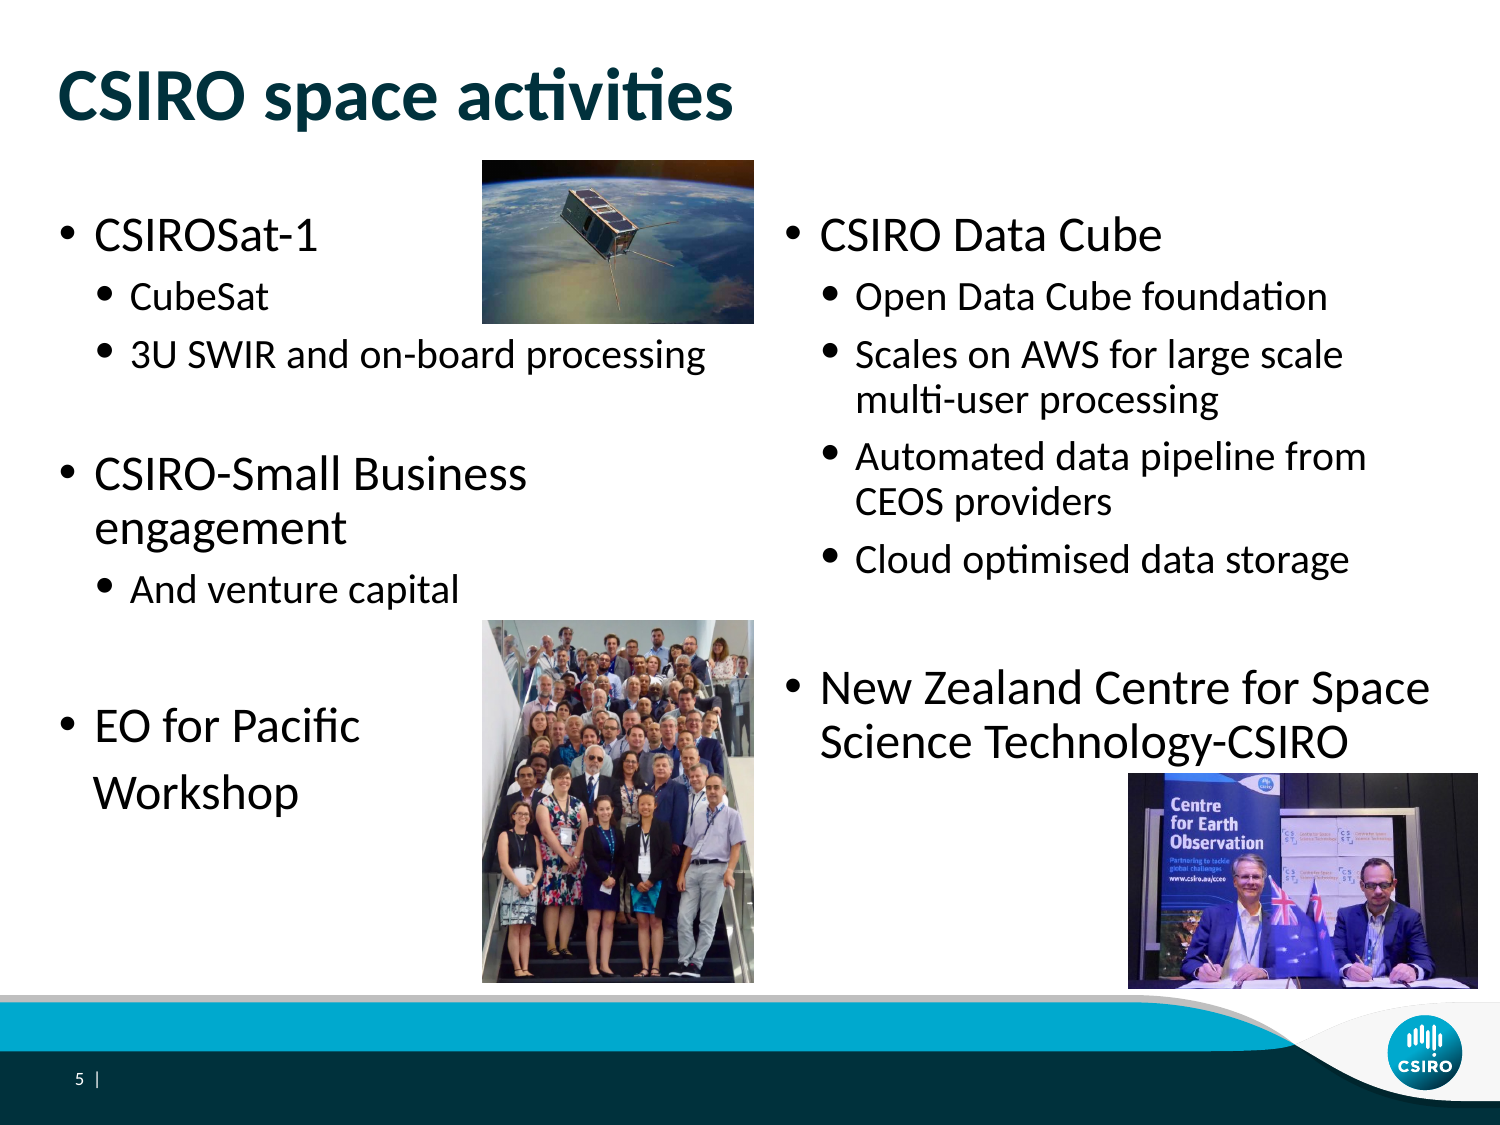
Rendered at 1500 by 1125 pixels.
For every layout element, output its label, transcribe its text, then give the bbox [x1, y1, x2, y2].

list CSIROSat-1 CubeSat 3U SWIR and on-board processing CSIRO-Small Business engagement And venture capital EO for Pacific Workshop [58, 208, 722, 951]
list CSIRO Data Cube Open Data Cube foundation Scales on AWS for large scale multi-user processing Automated data pipeline from CEOS providers Cloud optimised data storage New Zealand Centre for Space Science Technology-CSIRO [784, 208, 1447, 951]
title CSIRO space activities [58, 45, 1447, 185]
slide_number 5 | [54, 1067, 102, 1088]
picture [482, 620, 755, 983]
picture [481, 160, 754, 324]
picture [1127, 773, 1478, 989]
